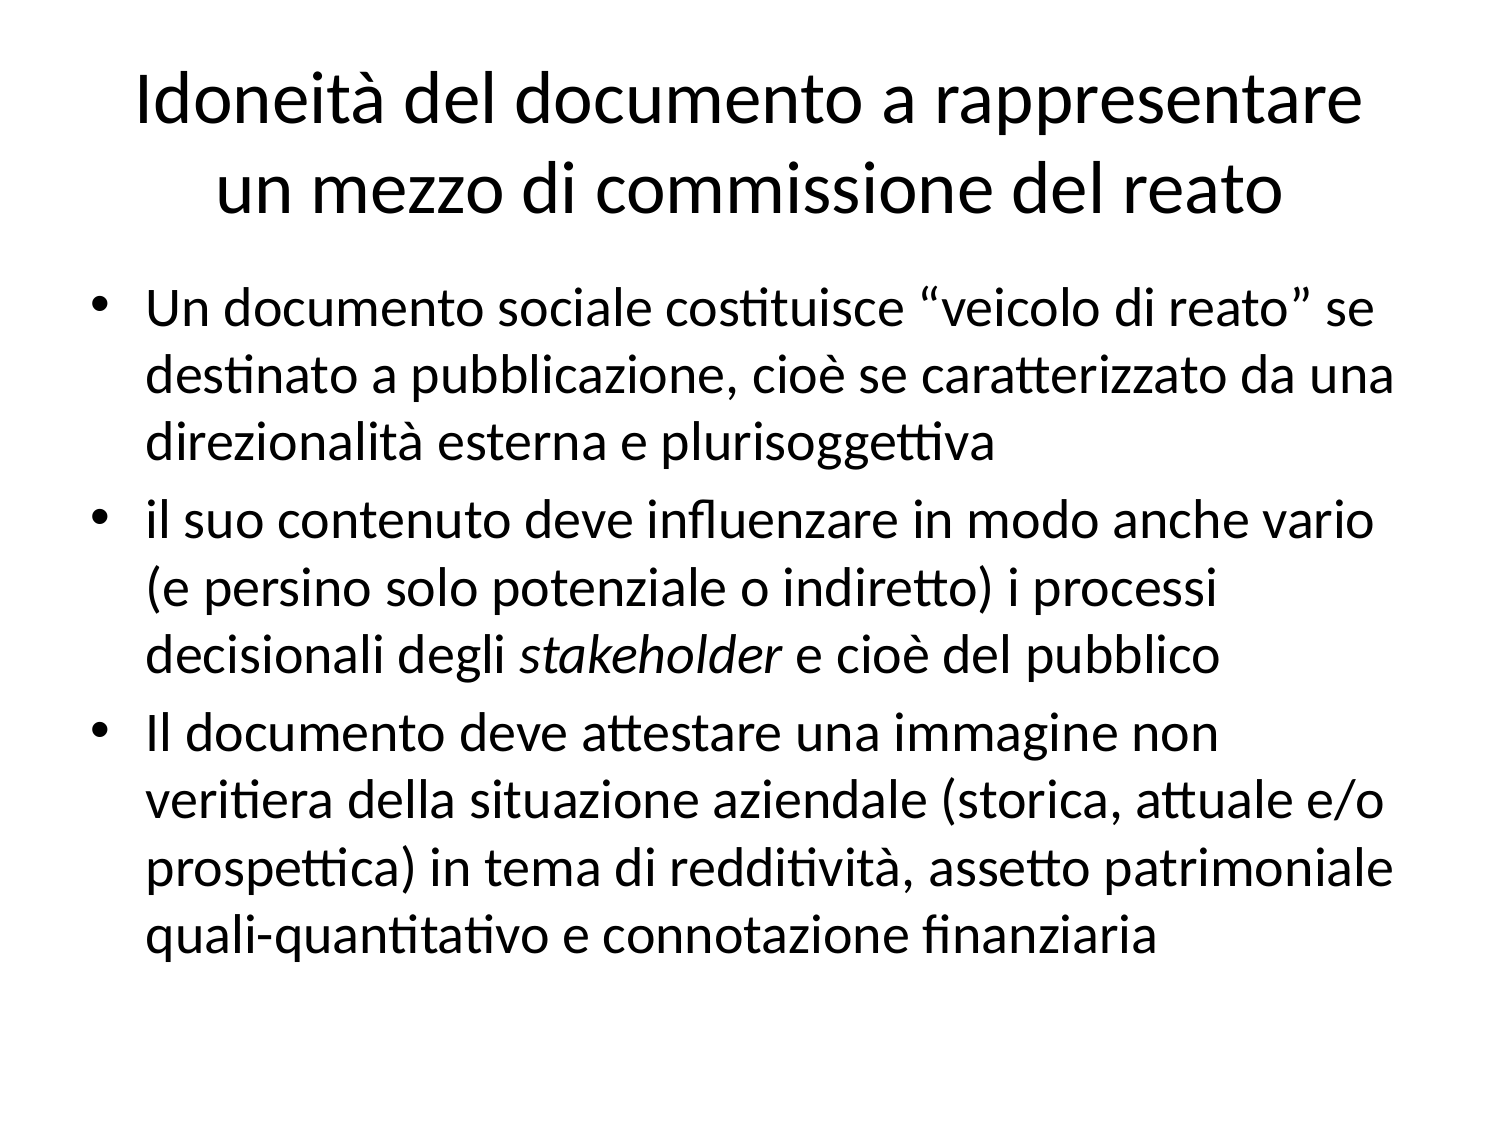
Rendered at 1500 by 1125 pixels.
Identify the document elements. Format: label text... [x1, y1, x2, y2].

title Idoneità del documento a rappresentare un mezzo di commissione del reato [75, 45, 1425, 233]
list Un documento sociale costituisce “veicolo di reato” se destinato a pubblicazione, cioè se caratterizzato da una direzionalità esterna e plurisoggettiva il suo contenuto deve influenzare in modo anche vario (e persino solo potenziale o indiretto) i processi decisionali degli stakeholder e cioè del pubblico Il documento deve attestare una immagine non veritiera della situazione aziendale (storica, attuale e/o prospettica) in tema di redditività, assetto patrimoniale quali-quantitativo e connotazione finanziaria [75, 262, 1425, 1005]
